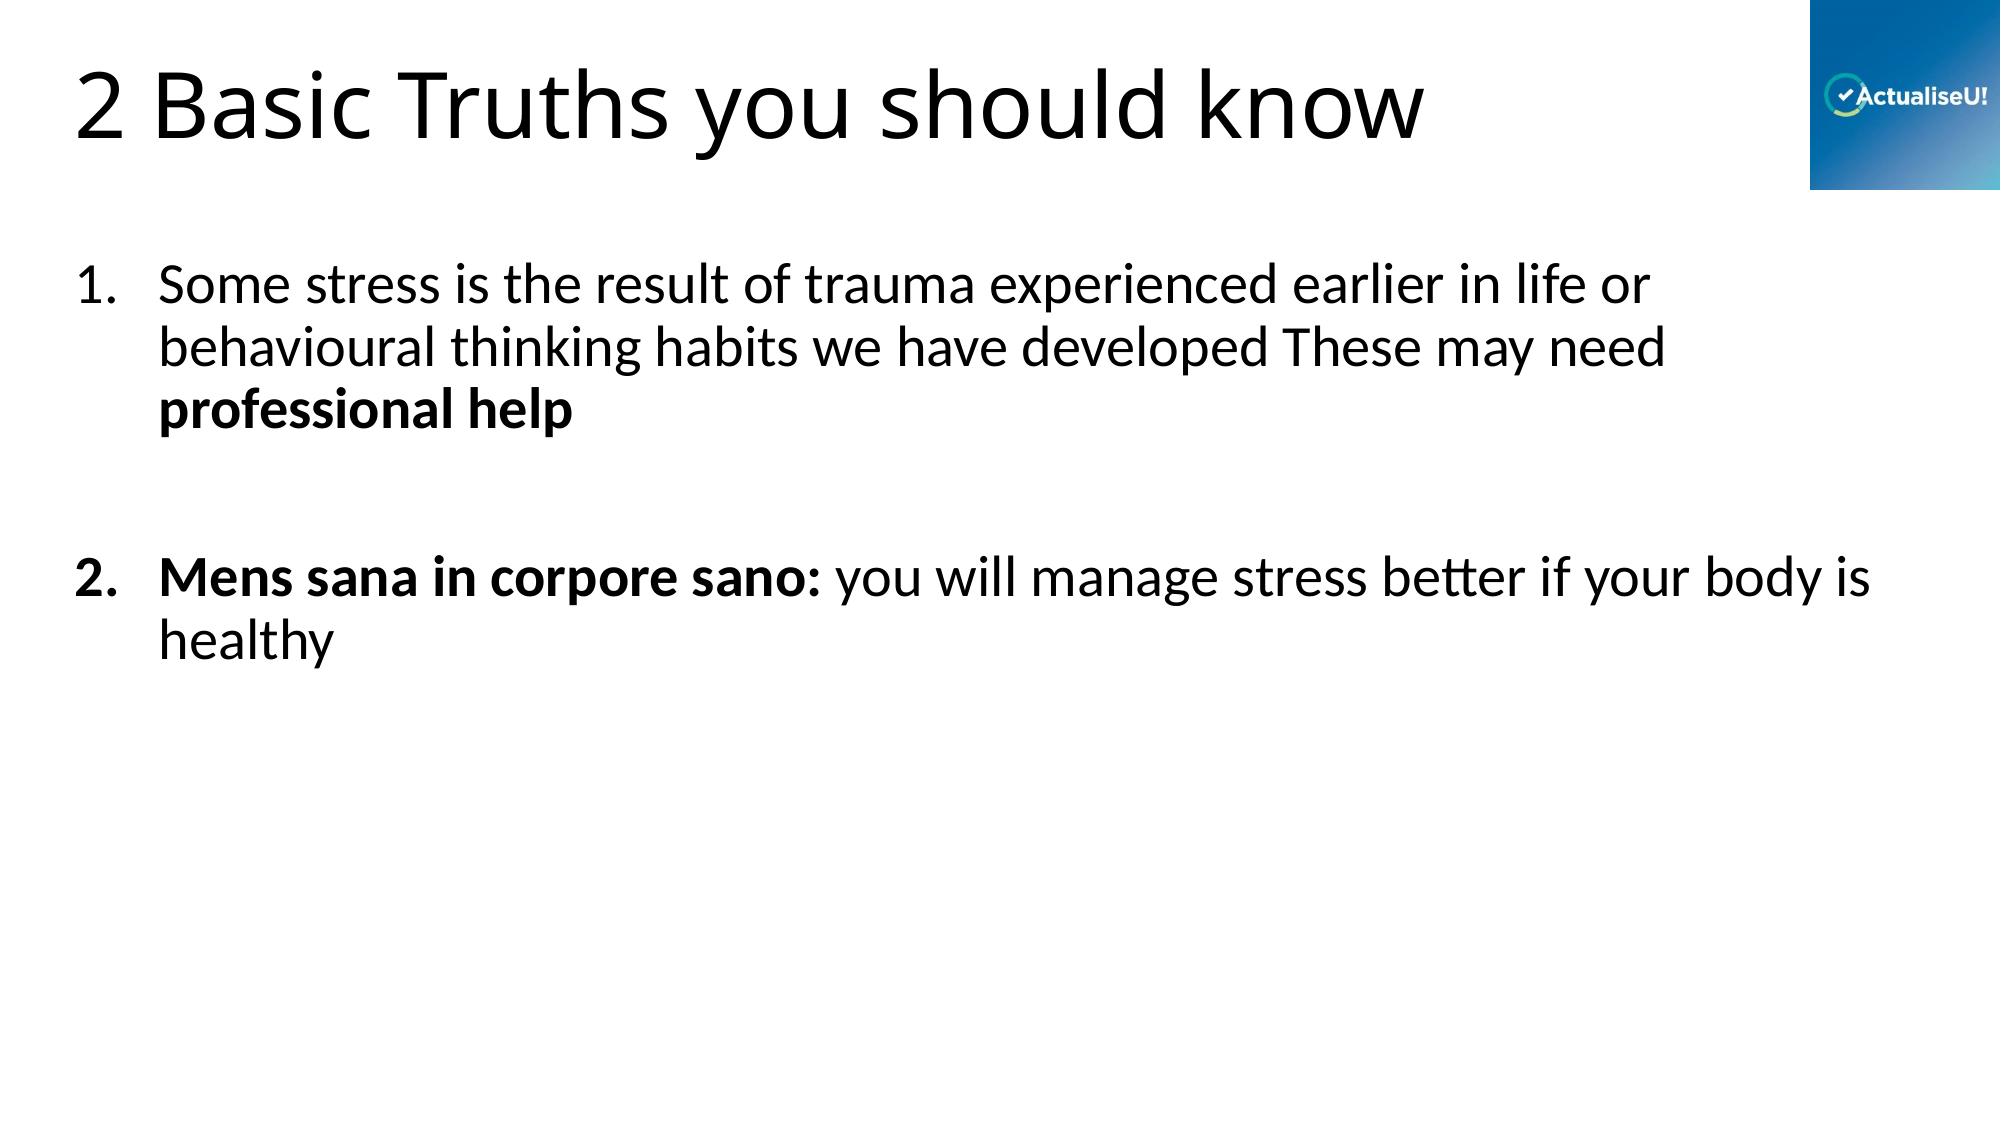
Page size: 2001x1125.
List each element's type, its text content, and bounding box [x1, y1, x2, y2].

list Some stress is the result of trauma experienced earlier in life or behavioural thinking habits we have developed These may need professional help Mens sana in corpore sano: you will manage stress better if your body is healthy [59, 245, 1943, 959]
title 2 Basic Truths you should know [59, 0, 1785, 218]
picture [1810, 0, 2000, 190]
